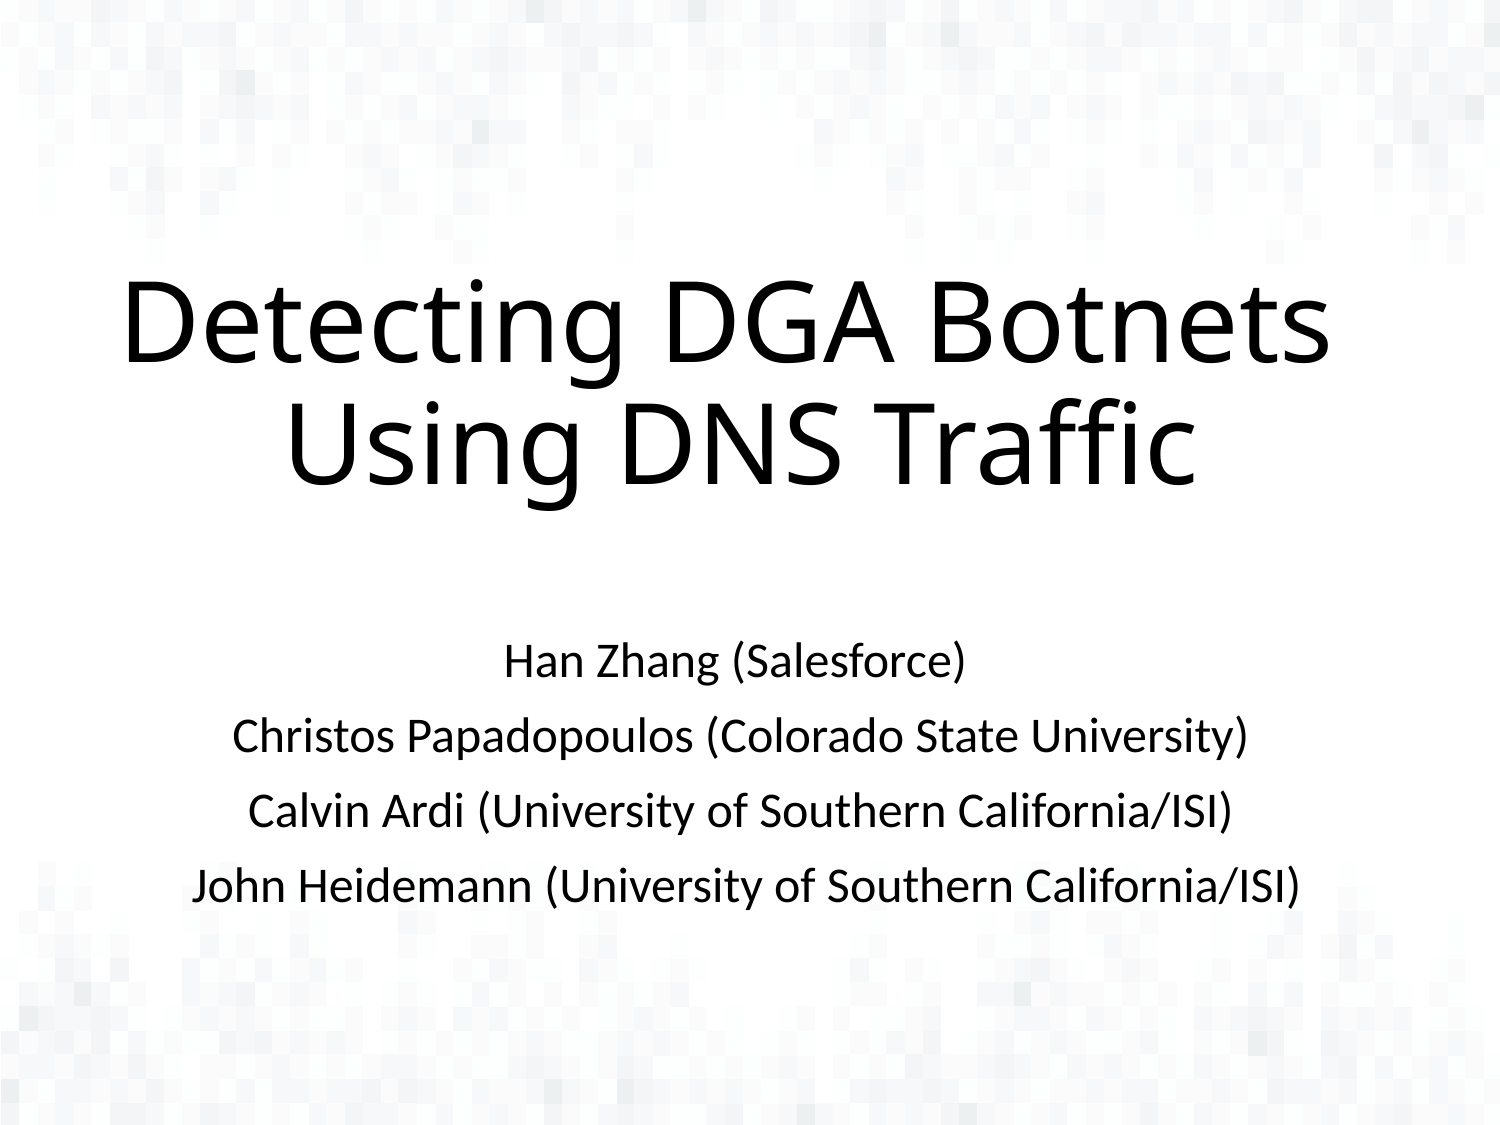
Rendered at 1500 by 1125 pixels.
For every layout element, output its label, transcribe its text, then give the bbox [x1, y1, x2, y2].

subtitle Han Zhang (Salesforce) Christos Papadopoulos (Colorado State University) Calvin Ardi (University of Southern California/ISI) John Heidemann (University of Southern California/ISI) [49, 627, 1433, 933]
title Detecting DGA Botnets Using DNS Traffic [49, 193, 1433, 582]
